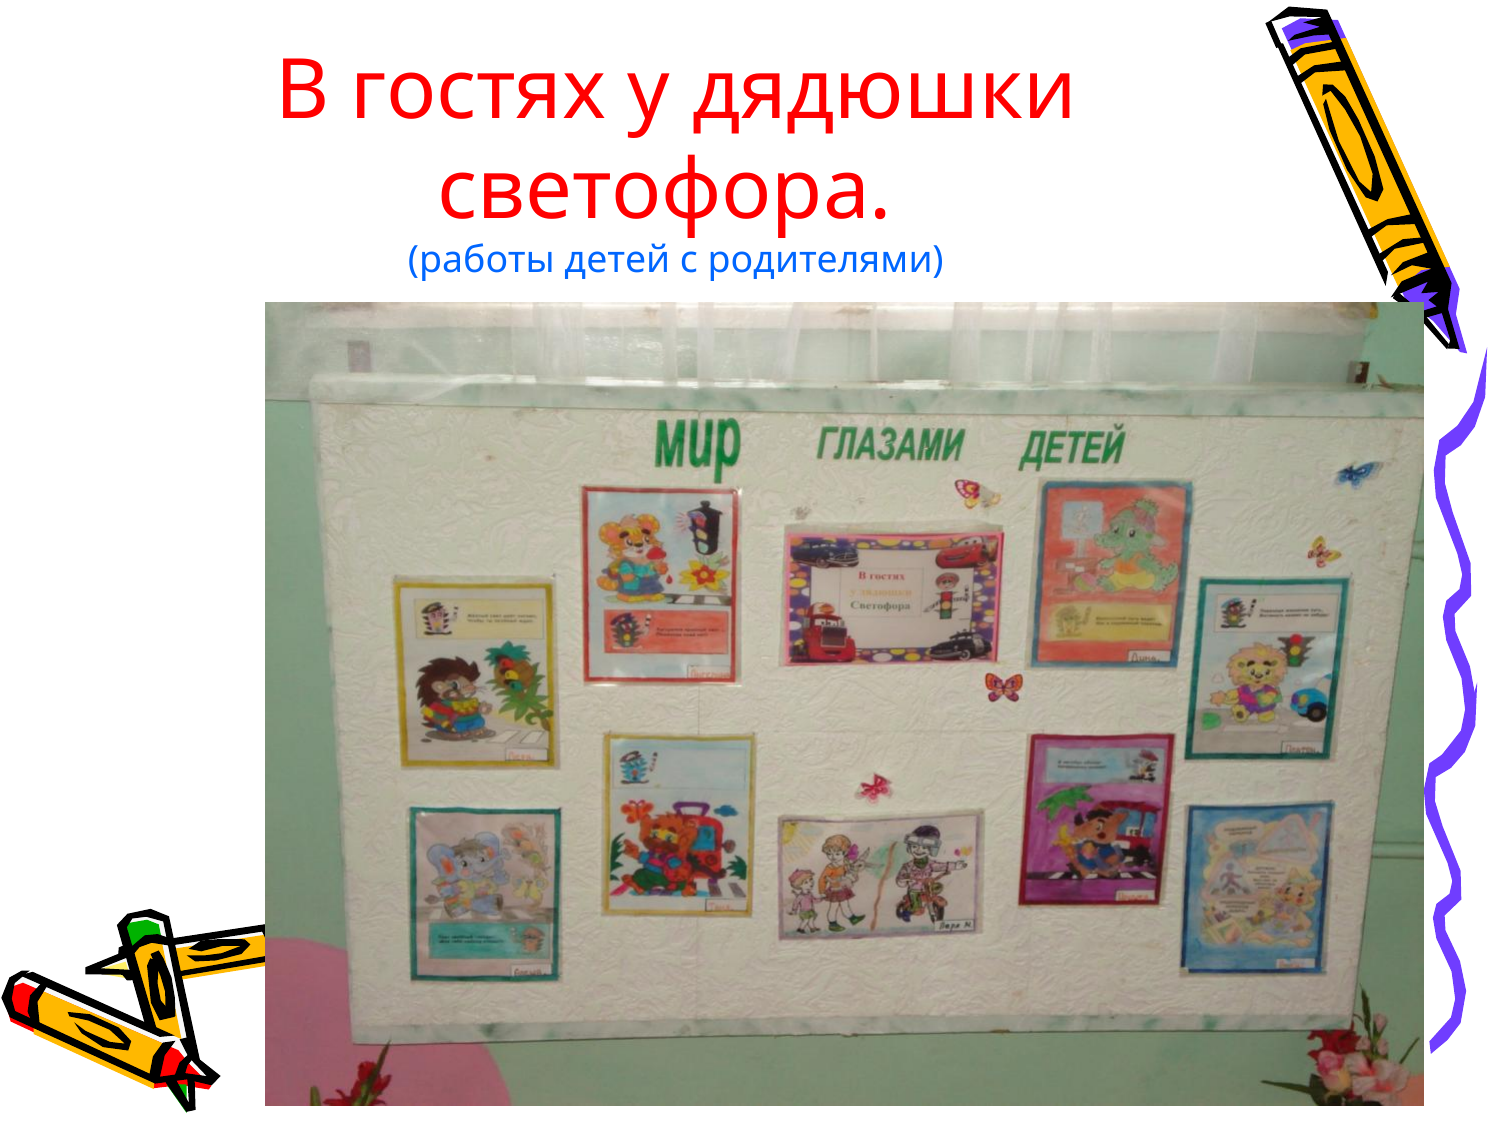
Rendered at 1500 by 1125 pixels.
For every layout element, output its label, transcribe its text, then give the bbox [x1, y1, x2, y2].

title В гостях у дядюшки светофора. (работы детей с родителями) [112, 24, 1240, 288]
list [265, 302, 1424, 1107]
